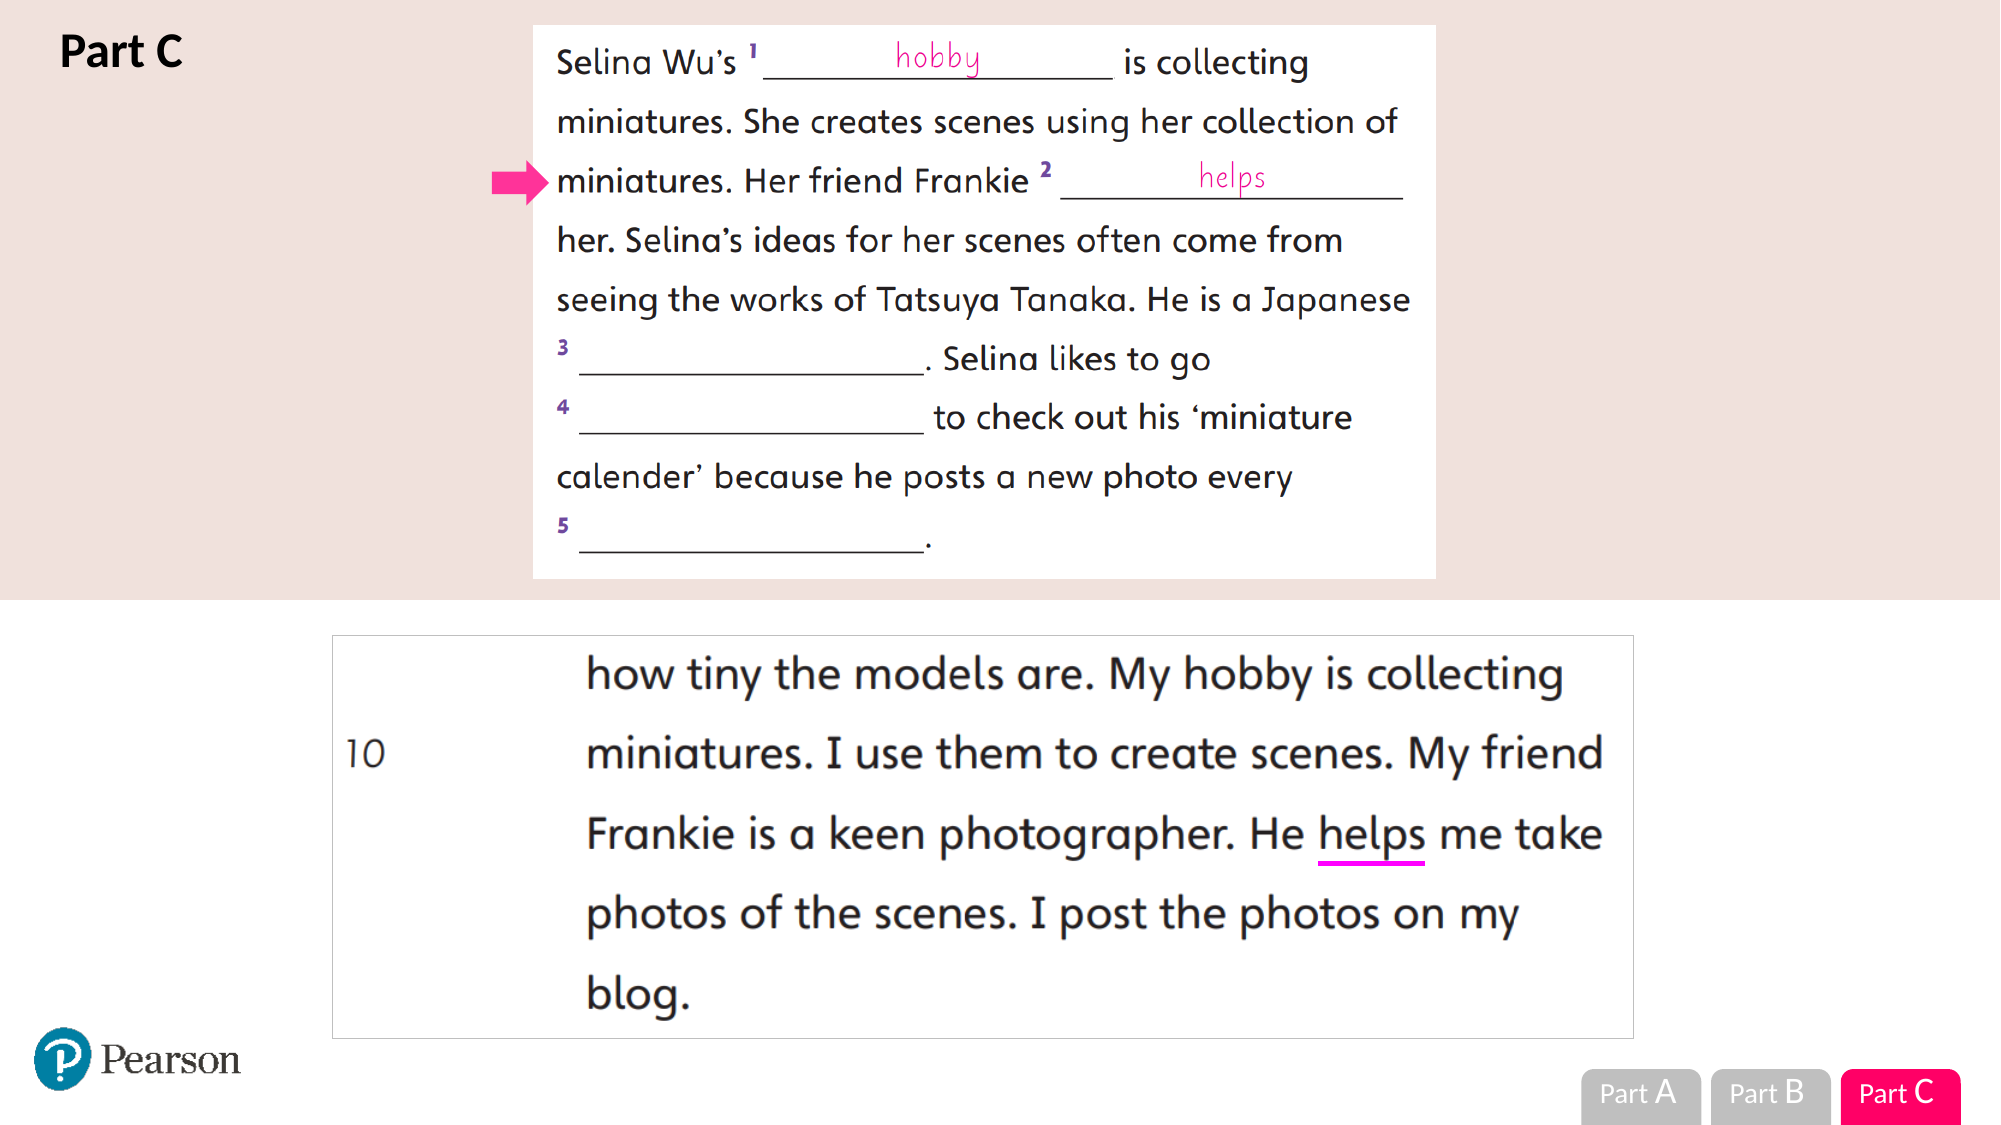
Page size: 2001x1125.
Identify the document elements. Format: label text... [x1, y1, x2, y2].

text_box Part C [45, 10, 326, 85]
text_box Part C [1839, 1067, 1963, 1125]
text_box [491, 160, 533, 206]
text_box [0, 0, 2000, 601]
text_box Part B [1709, 1067, 1833, 1125]
picture [332, 635, 1635, 1039]
picture [533, 25, 1436, 579]
text_box Part A [1579, 1067, 1703, 1125]
picture [6, 999, 269, 1119]
